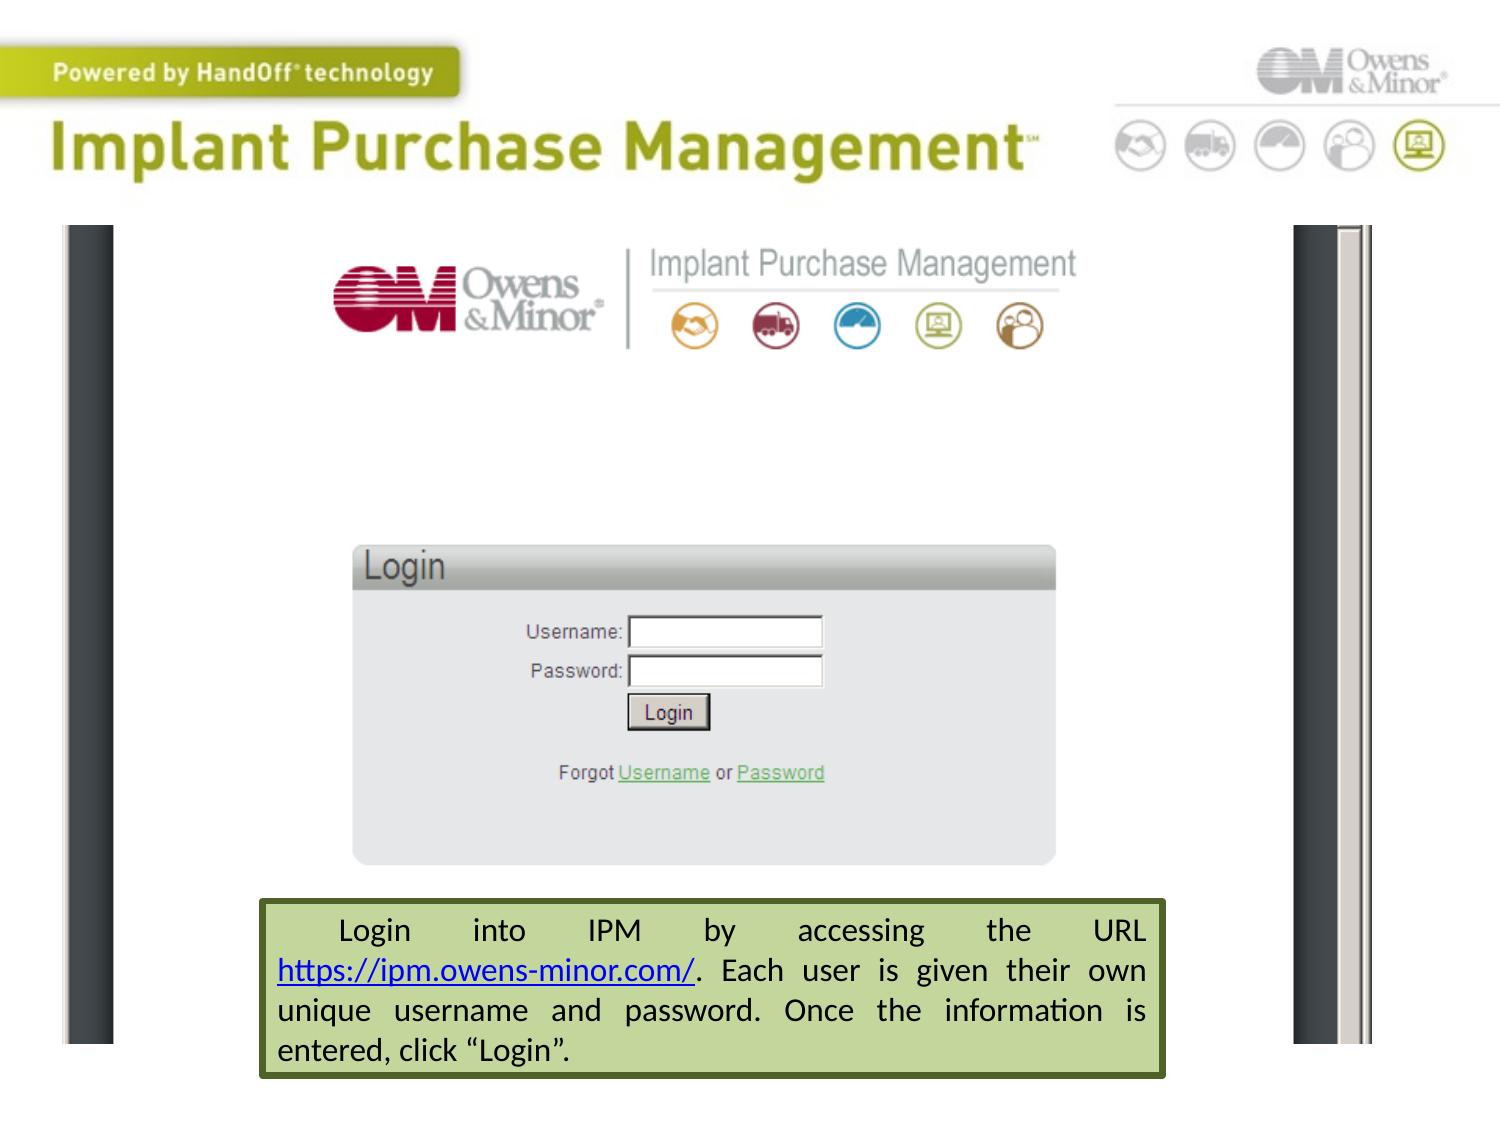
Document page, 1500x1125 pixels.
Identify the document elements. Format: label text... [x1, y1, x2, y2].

text_box Login into IPM by accessing the URL https://ipm.owens-minor.com/. Each user is given their own unique username and password. Once the information is entered, click “Login”. [262, 1052, 1163, 1076]
picture [0, 0, 1500, 1044]
